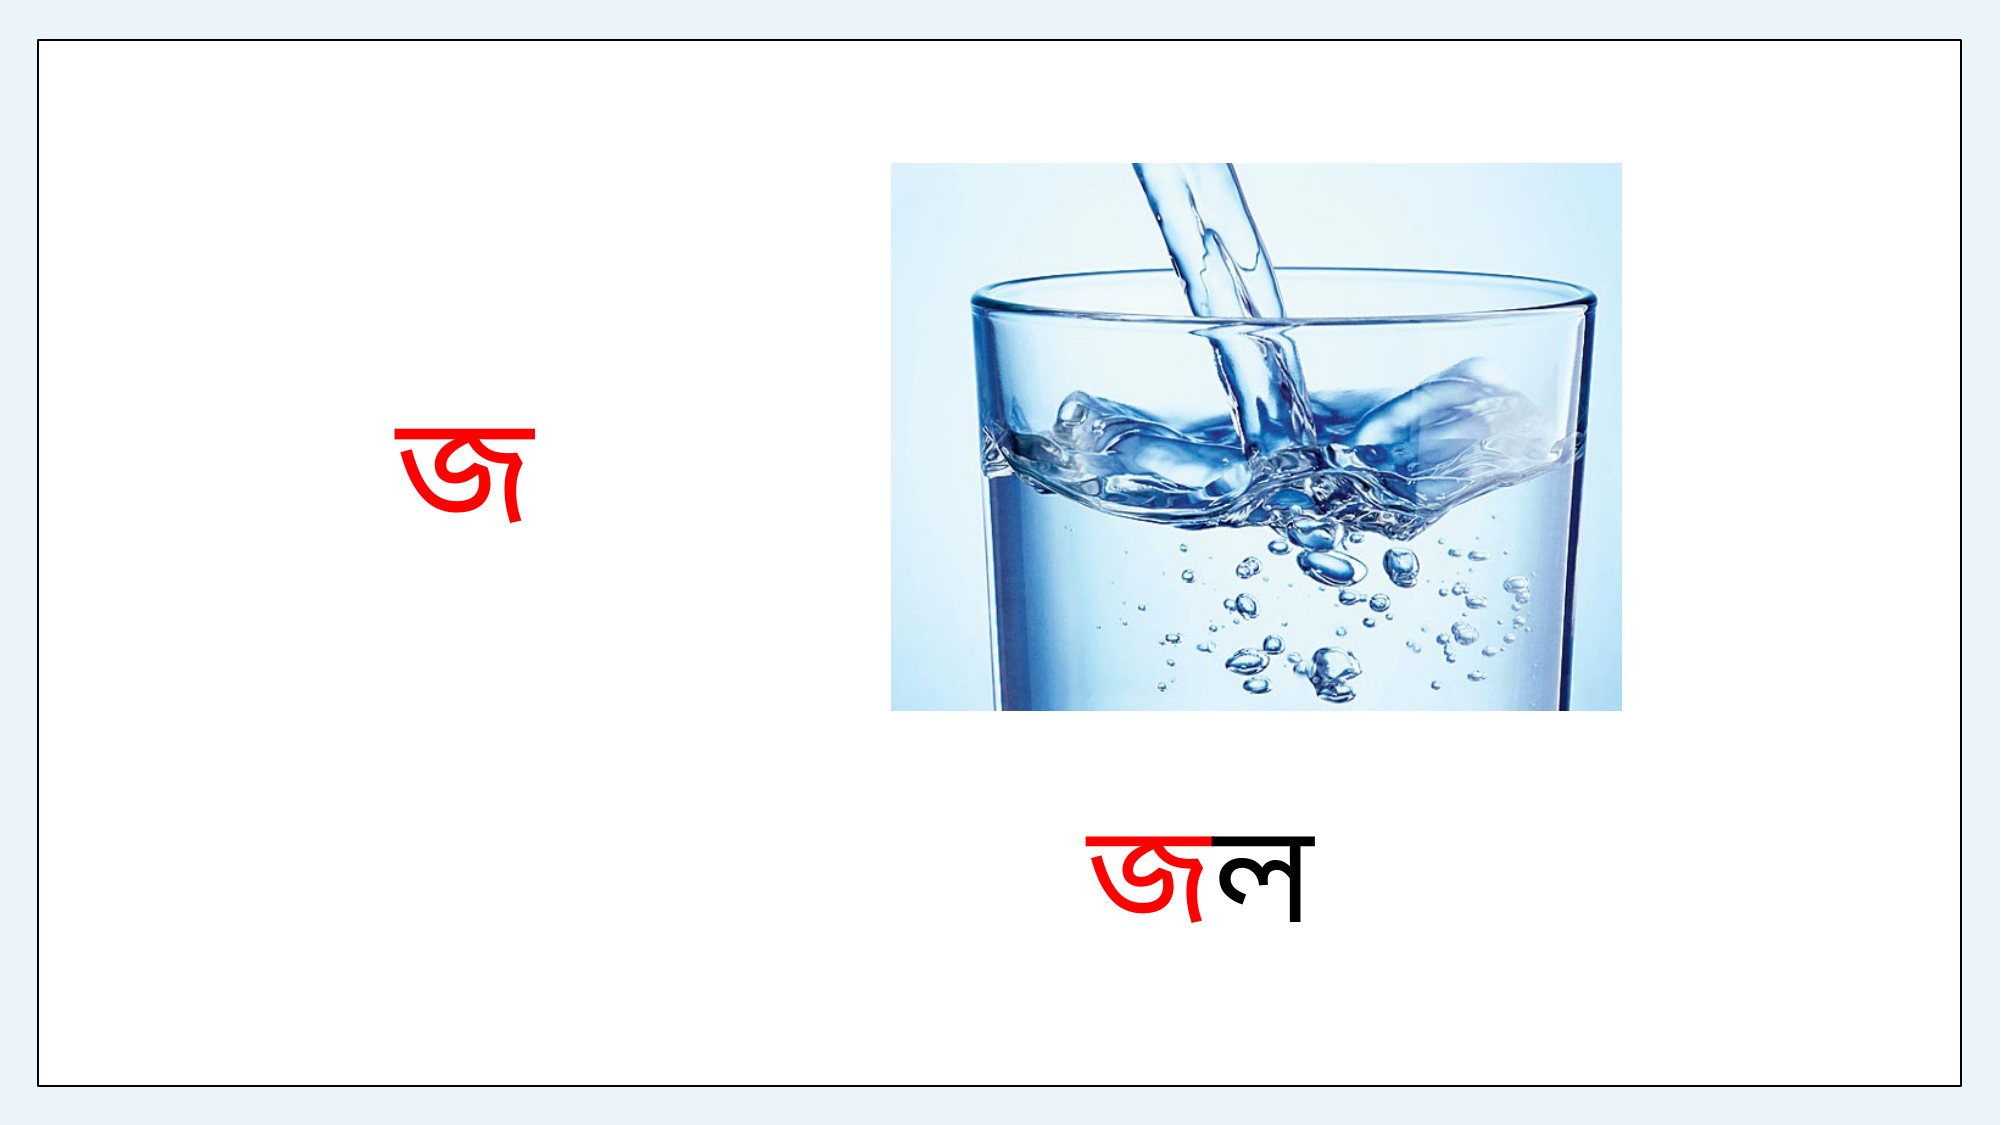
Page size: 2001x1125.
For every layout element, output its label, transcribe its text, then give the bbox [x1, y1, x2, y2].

text_box জল [999, 764, 1513, 960]
picture [890, 162, 1622, 712]
text_box জ [378, 365, 591, 561]
